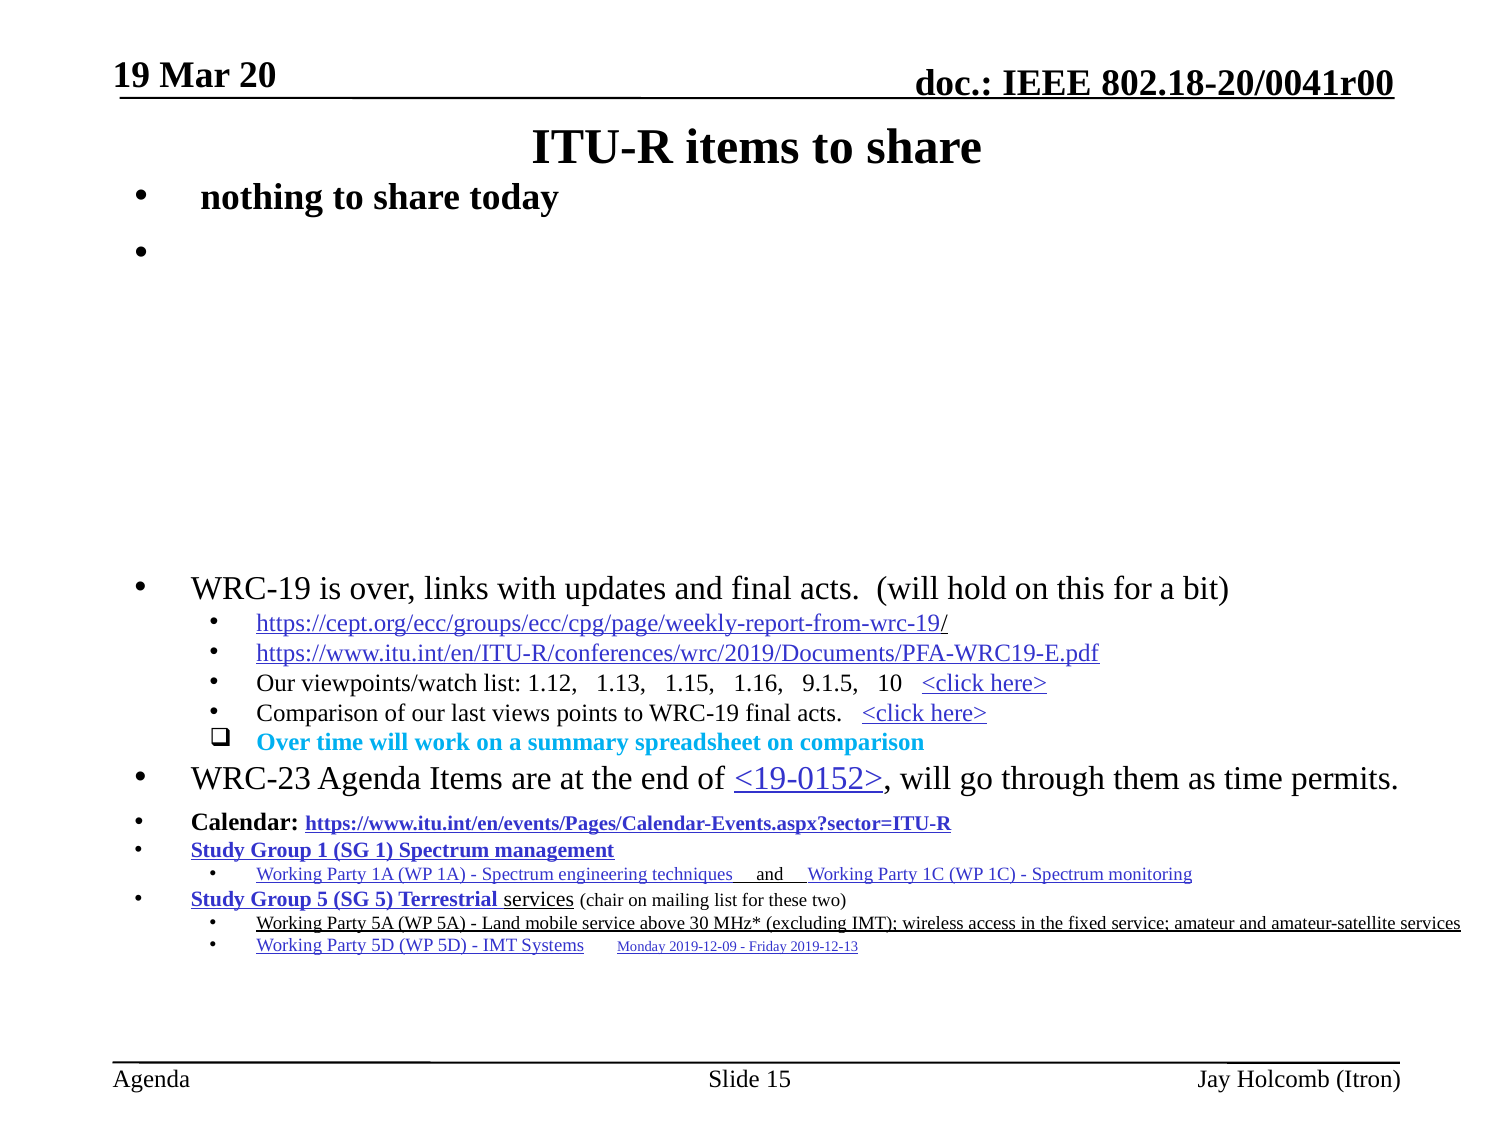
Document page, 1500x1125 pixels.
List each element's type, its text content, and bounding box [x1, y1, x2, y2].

list nothing to share today WRC-19 is over, links with updates and final acts. (will hold on this for a bit) https://cept.org/ecc/groups/ecc/cpg/page/weekly-report-from-wrc-19/ https://www.itu.int/en/ITU-R/conferences/wrc/2019/Documents/PFA-WRC19-E.pdf Our viewpoints/watch list: 1.12, 1.13, 1.15, 1.16, 9.1.5, 10 <click here> Comparison of our last views points to WRC-19 final acts. <click here> Over time will work on a summary spreadsheet on comparison WRC-23 Agenda Items are at the end of <19-0152>, will go through them as time permits. Calendar: https://www.itu.int/en/events/Pages/Calendar-Events.aspx?sector=ITU-R Study Group 1 (SG 1) Spectrum management Working Party 1A (WP 1A) - Spectrum engineering techniques and Working Party 1C (WP 1C) - Spectrum monitoring​​ Study Group 5 (SG 5) Terrestrial services (chair on mailing list for these two) Working Party 5A (WP 5A) - Land mobile service above 30 MHz* (excluding IMT); wireless access in the fixed service; amateur and amateur-satellite services Working Party 5D (WP 5D) - IMT Systems Monday 2019-12-09 - Friday 2019-12-13 [119, 163, 1490, 1063]
footer Jay Holcomb (Itron) [878, 1061, 1402, 1093]
slide_number Slide 15 [699, 1061, 800, 1123]
title ITU-R items to share [119, 120, 1395, 163]
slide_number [112, 49, 488, 95]
